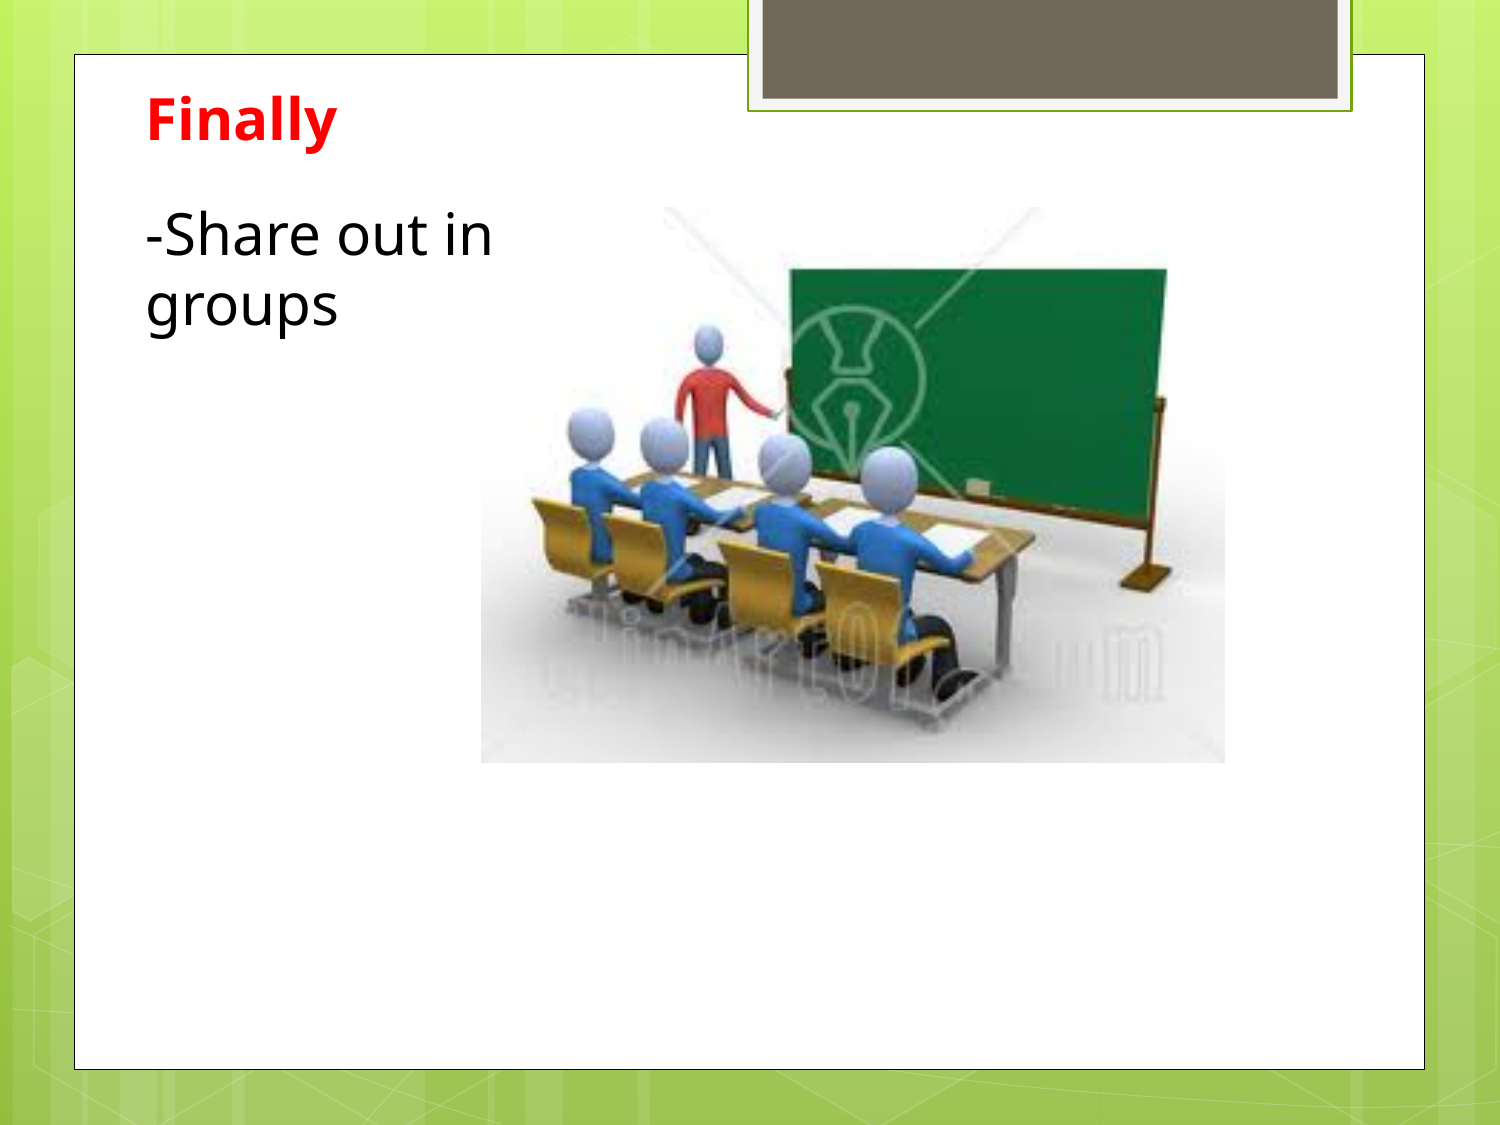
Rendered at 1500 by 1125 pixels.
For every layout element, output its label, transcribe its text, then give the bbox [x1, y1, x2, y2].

text_box Finally -Share out in groups [130, 75, 544, 345]
picture [481, 207, 1226, 763]
